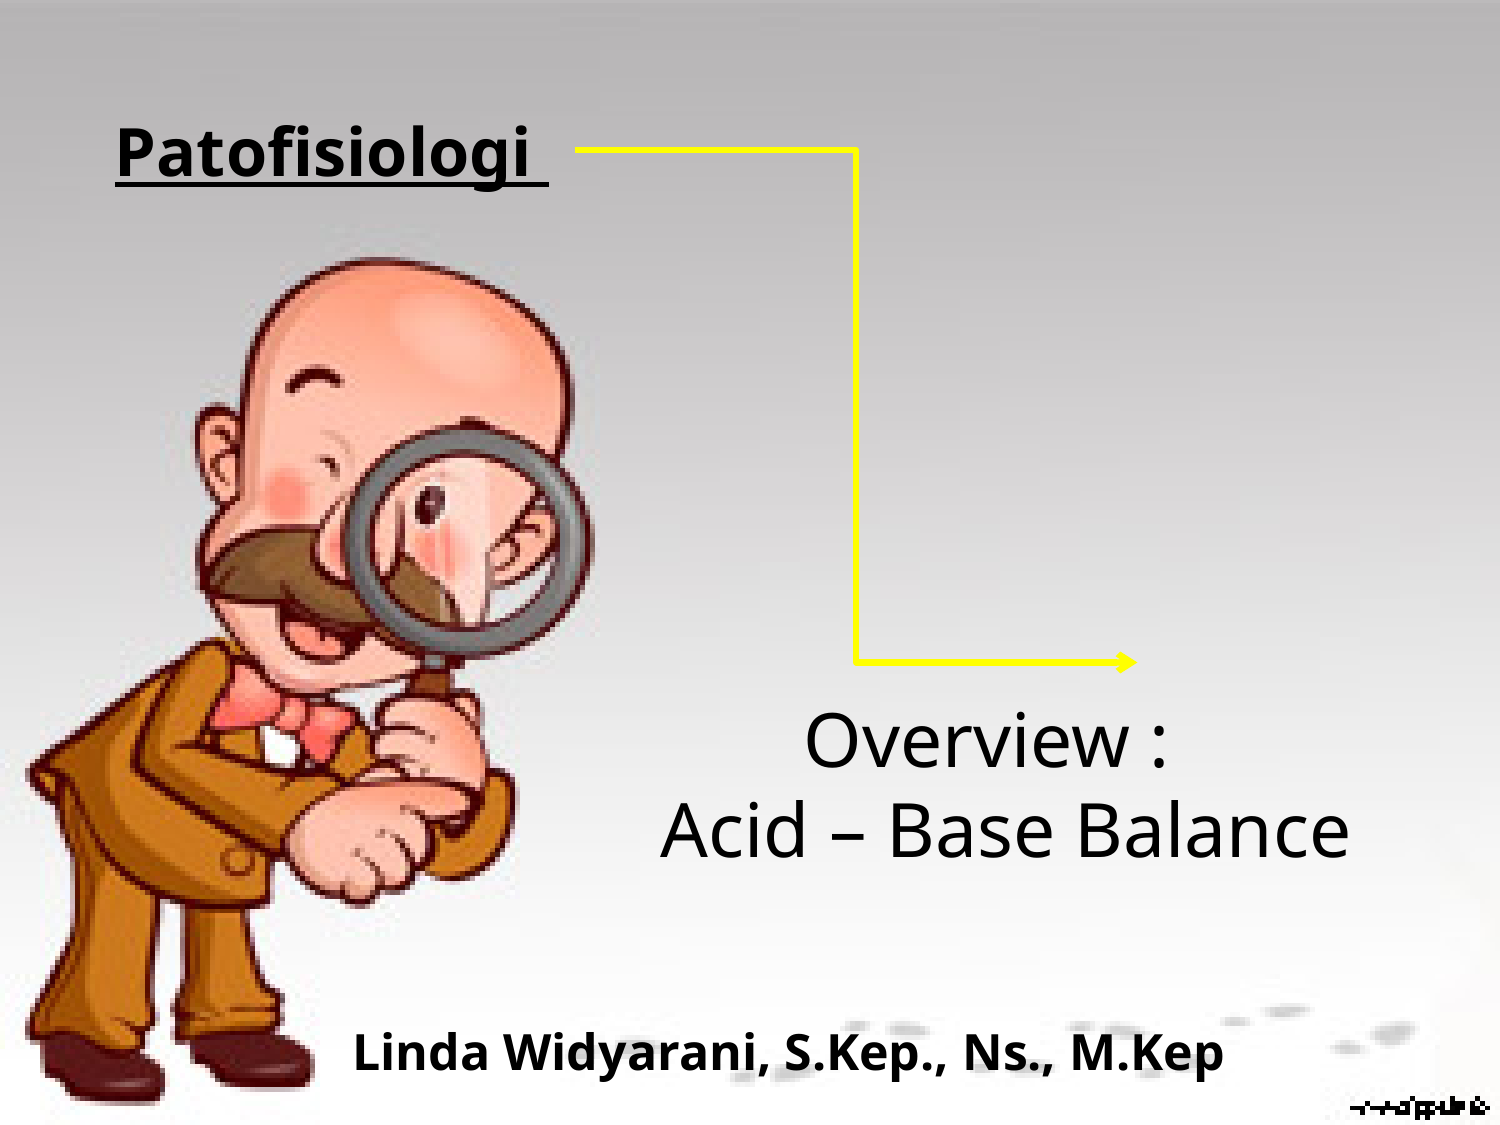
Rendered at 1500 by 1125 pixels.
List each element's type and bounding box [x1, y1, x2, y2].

text_box [574, 149, 1138, 663]
picture [0, 0, 1500, 1125]
